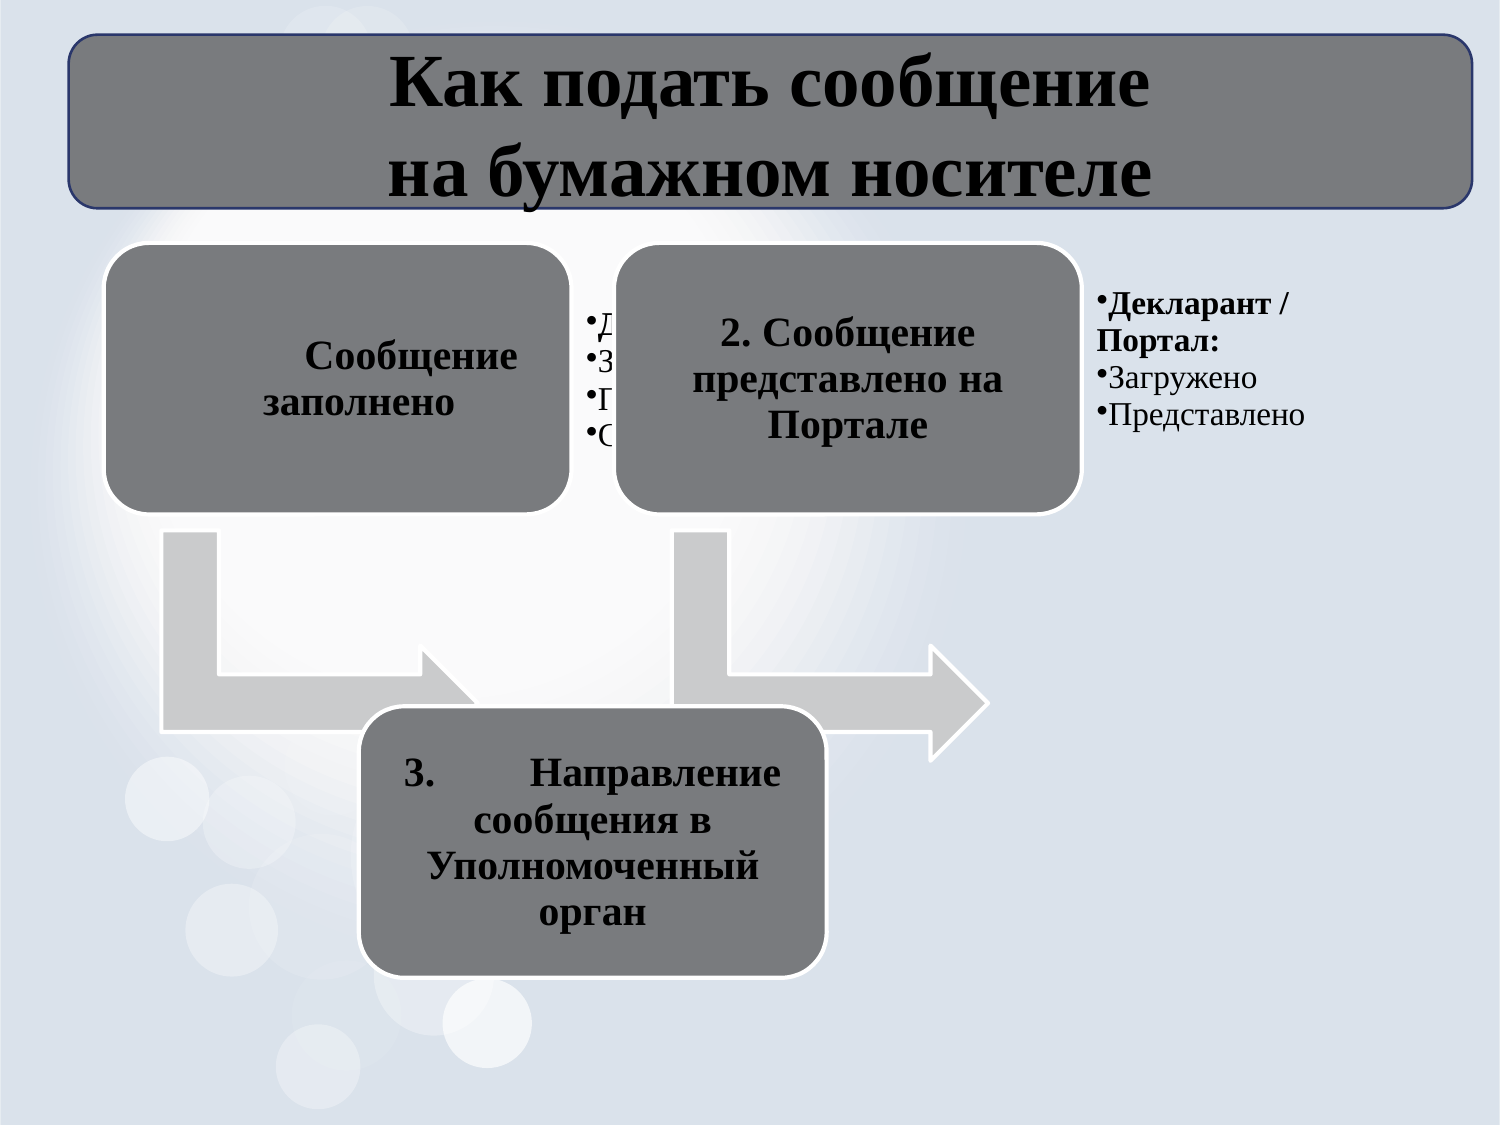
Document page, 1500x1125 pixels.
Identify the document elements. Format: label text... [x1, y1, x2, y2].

text_box Как подать сообщение на бумажном носителе [68, 34, 1473, 209]
text_box [374, 209, 1126, 225]
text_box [103, 227, 1438, 1117]
